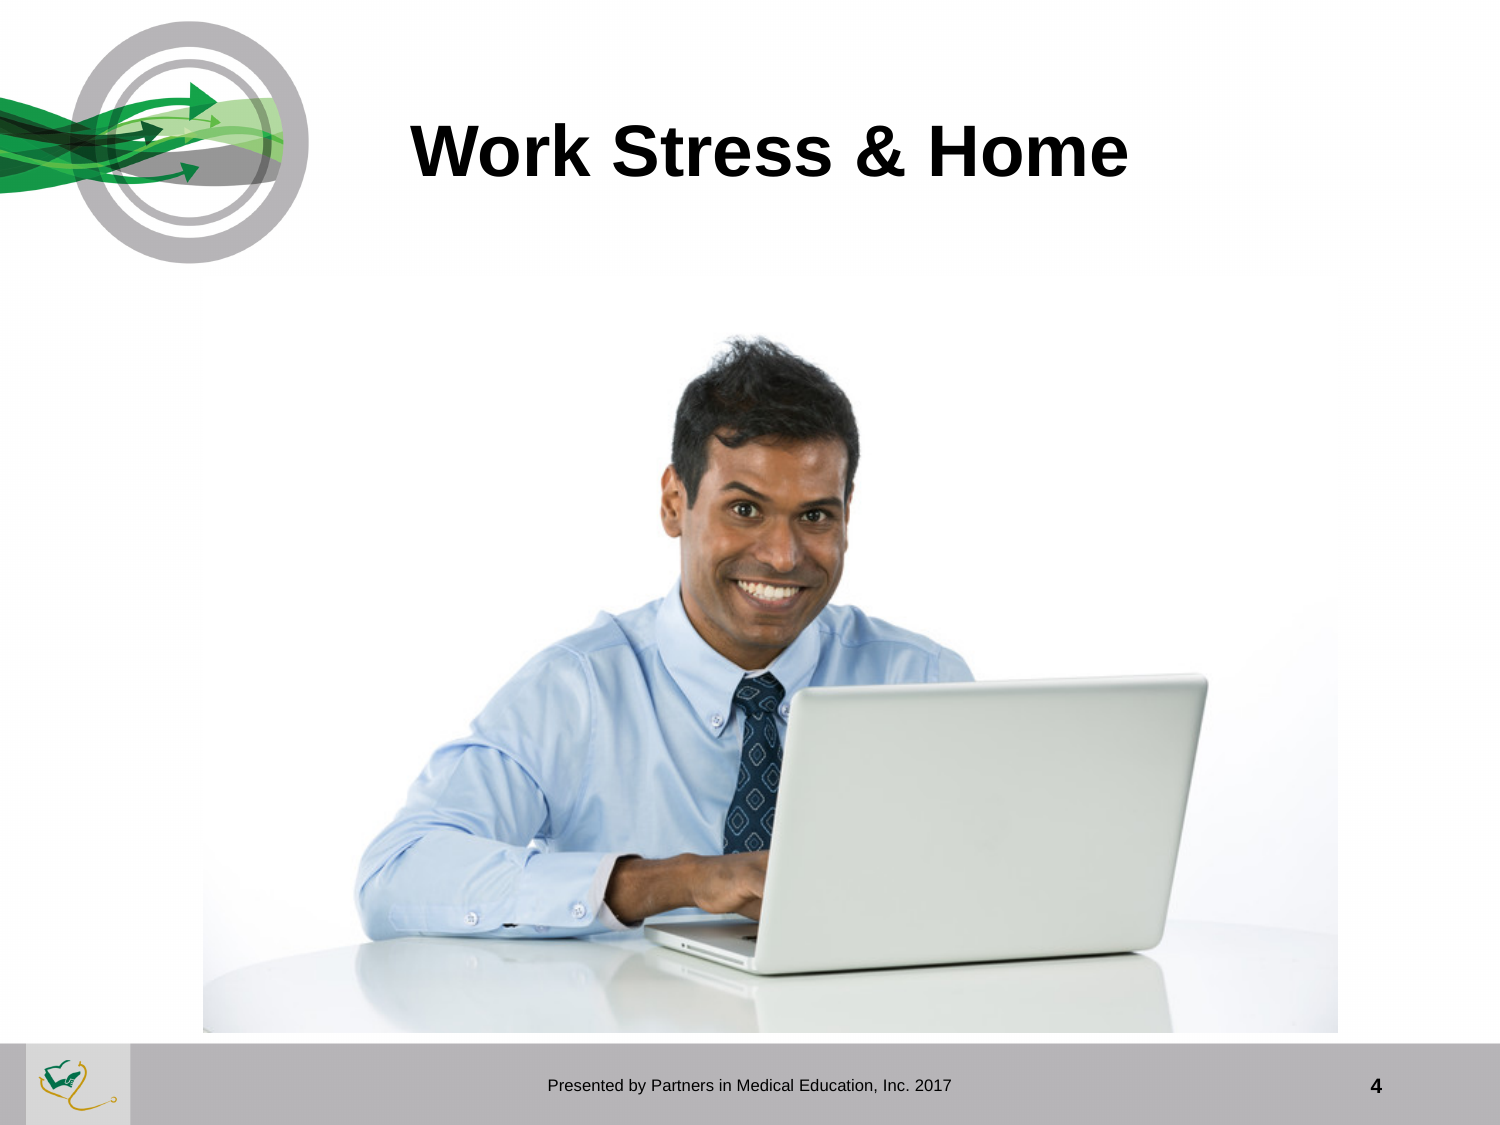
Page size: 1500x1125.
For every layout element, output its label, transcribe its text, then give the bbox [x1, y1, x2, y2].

text_box Work Stress & Home [95, 40, 1446, 266]
picture [0, 0, 1500, 1125]
slide_number 4 [1059, 1055, 1397, 1116]
footer Presented by Partners in Medical Education, Inc. 2017 [496, 1055, 1004, 1116]
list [203, 276, 1338, 1033]
